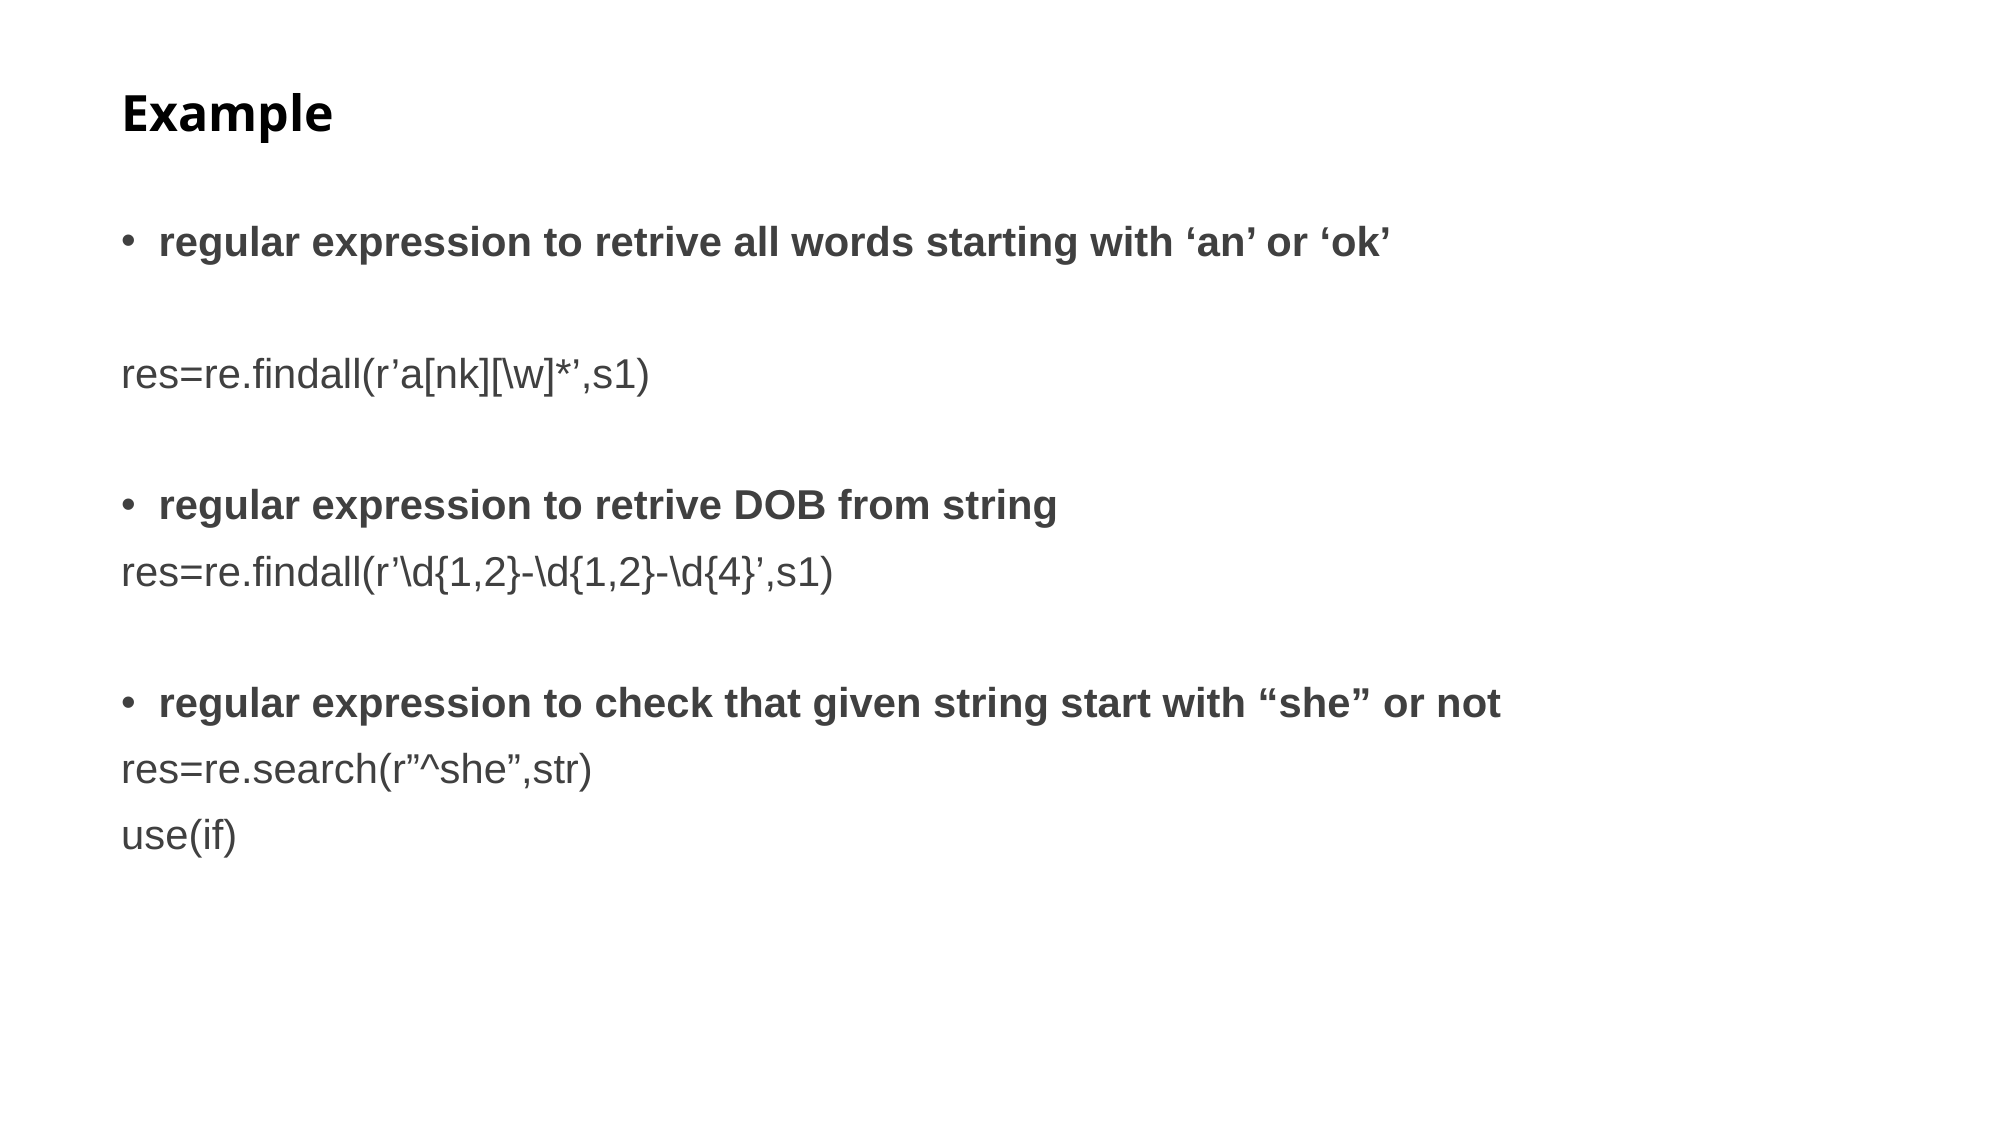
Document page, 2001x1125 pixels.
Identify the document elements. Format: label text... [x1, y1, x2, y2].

title Example [106, 42, 1832, 188]
list regular expression to retrive all words starting with ‘an’ or ‘ok’ res=re.findall(r’a[nk][\w]*’,s1) regular expression to retrive DOB from string res=re.findall(r’\d{1,2}-\d{1,2}-\d{4}’,s1) regular expression to check that given string start with “she” or not res=re.search(r”^she”,str) use(if) [106, 213, 1832, 1014]
